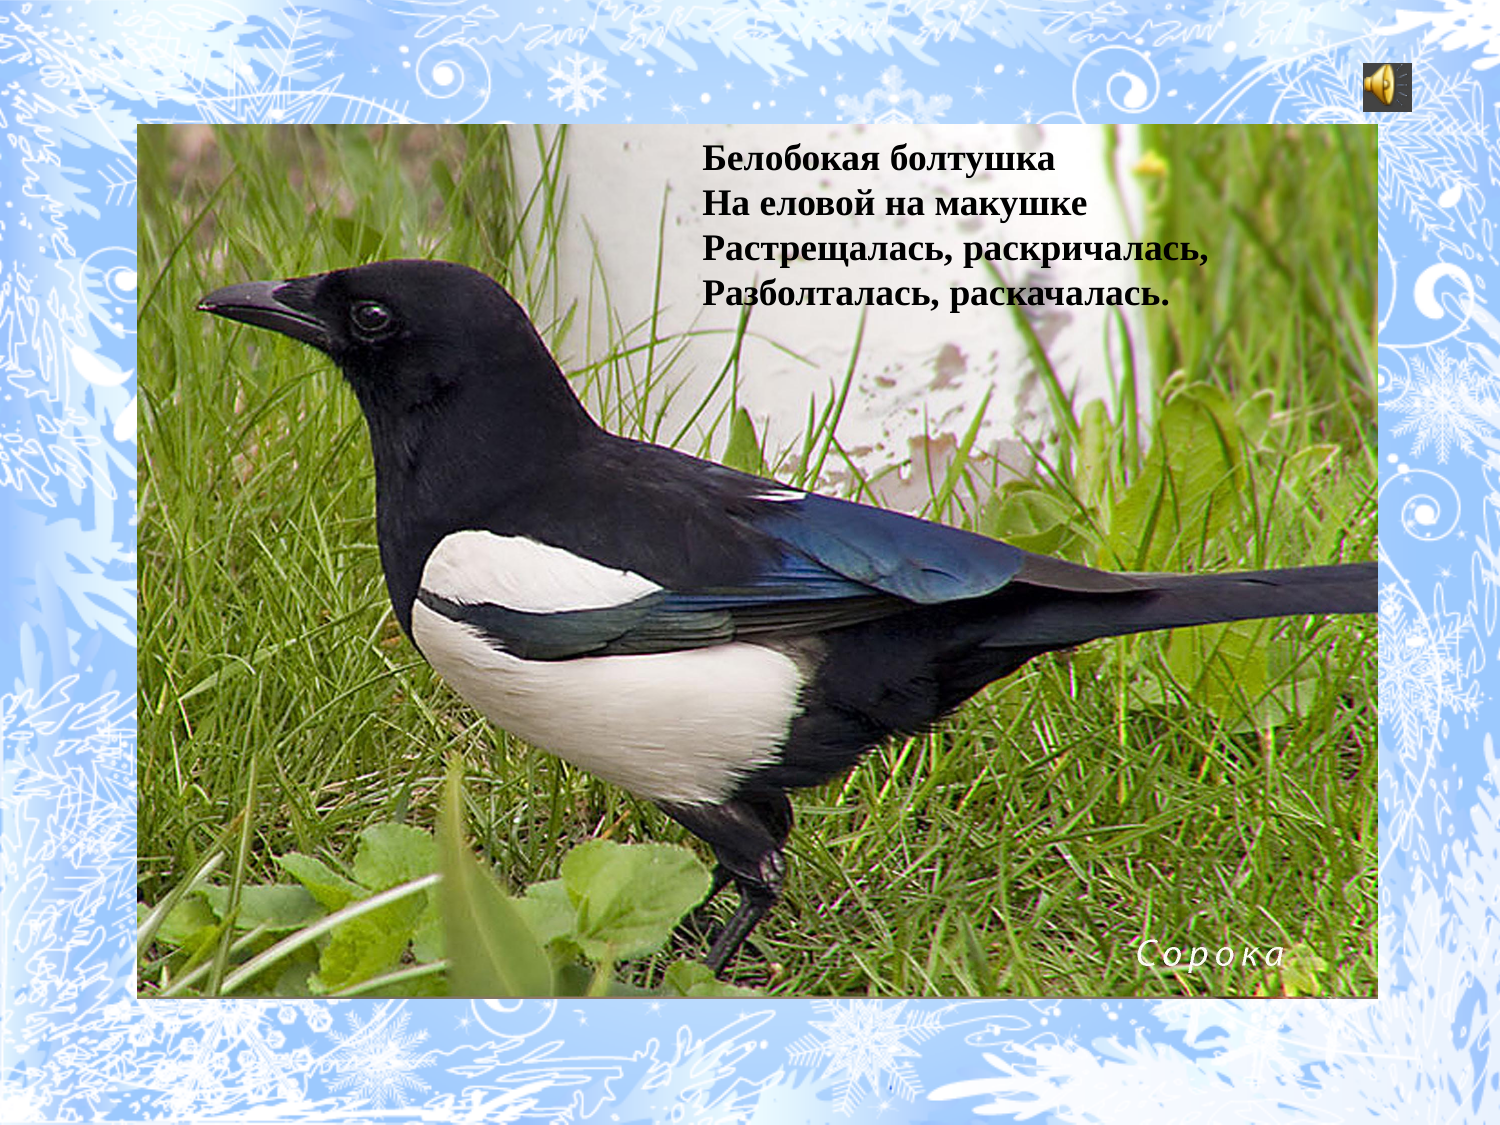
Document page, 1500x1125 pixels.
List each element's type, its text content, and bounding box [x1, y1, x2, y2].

picture [0, 0, 1500, 1125]
text_box Белобокая болтушка На еловой на макушке Растрещалась, раскричалась, Разболталась, раскачалась. [1379, 125, 1388, 365]
